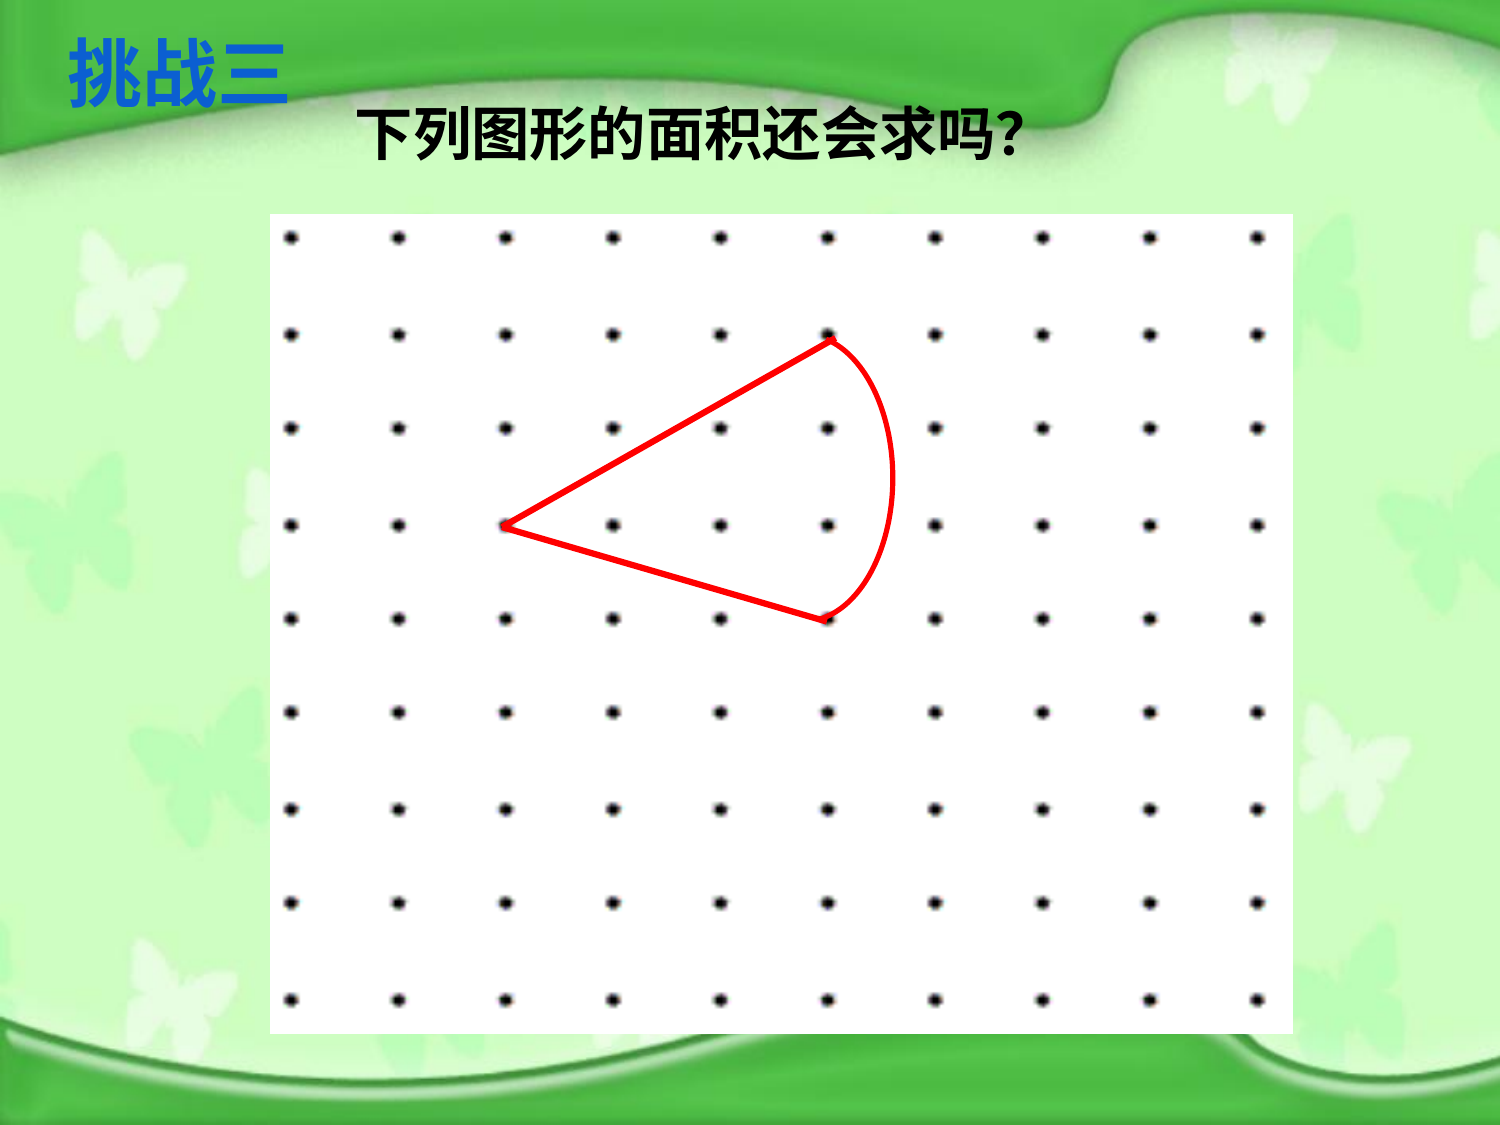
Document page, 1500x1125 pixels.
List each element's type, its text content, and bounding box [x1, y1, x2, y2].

text_box 下列图形的面积还会求吗？ [340, 90, 1116, 175]
picture [0, 0, 1500, 1125]
text_box 挑战三 [53, 19, 376, 126]
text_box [501, 334, 893, 622]
